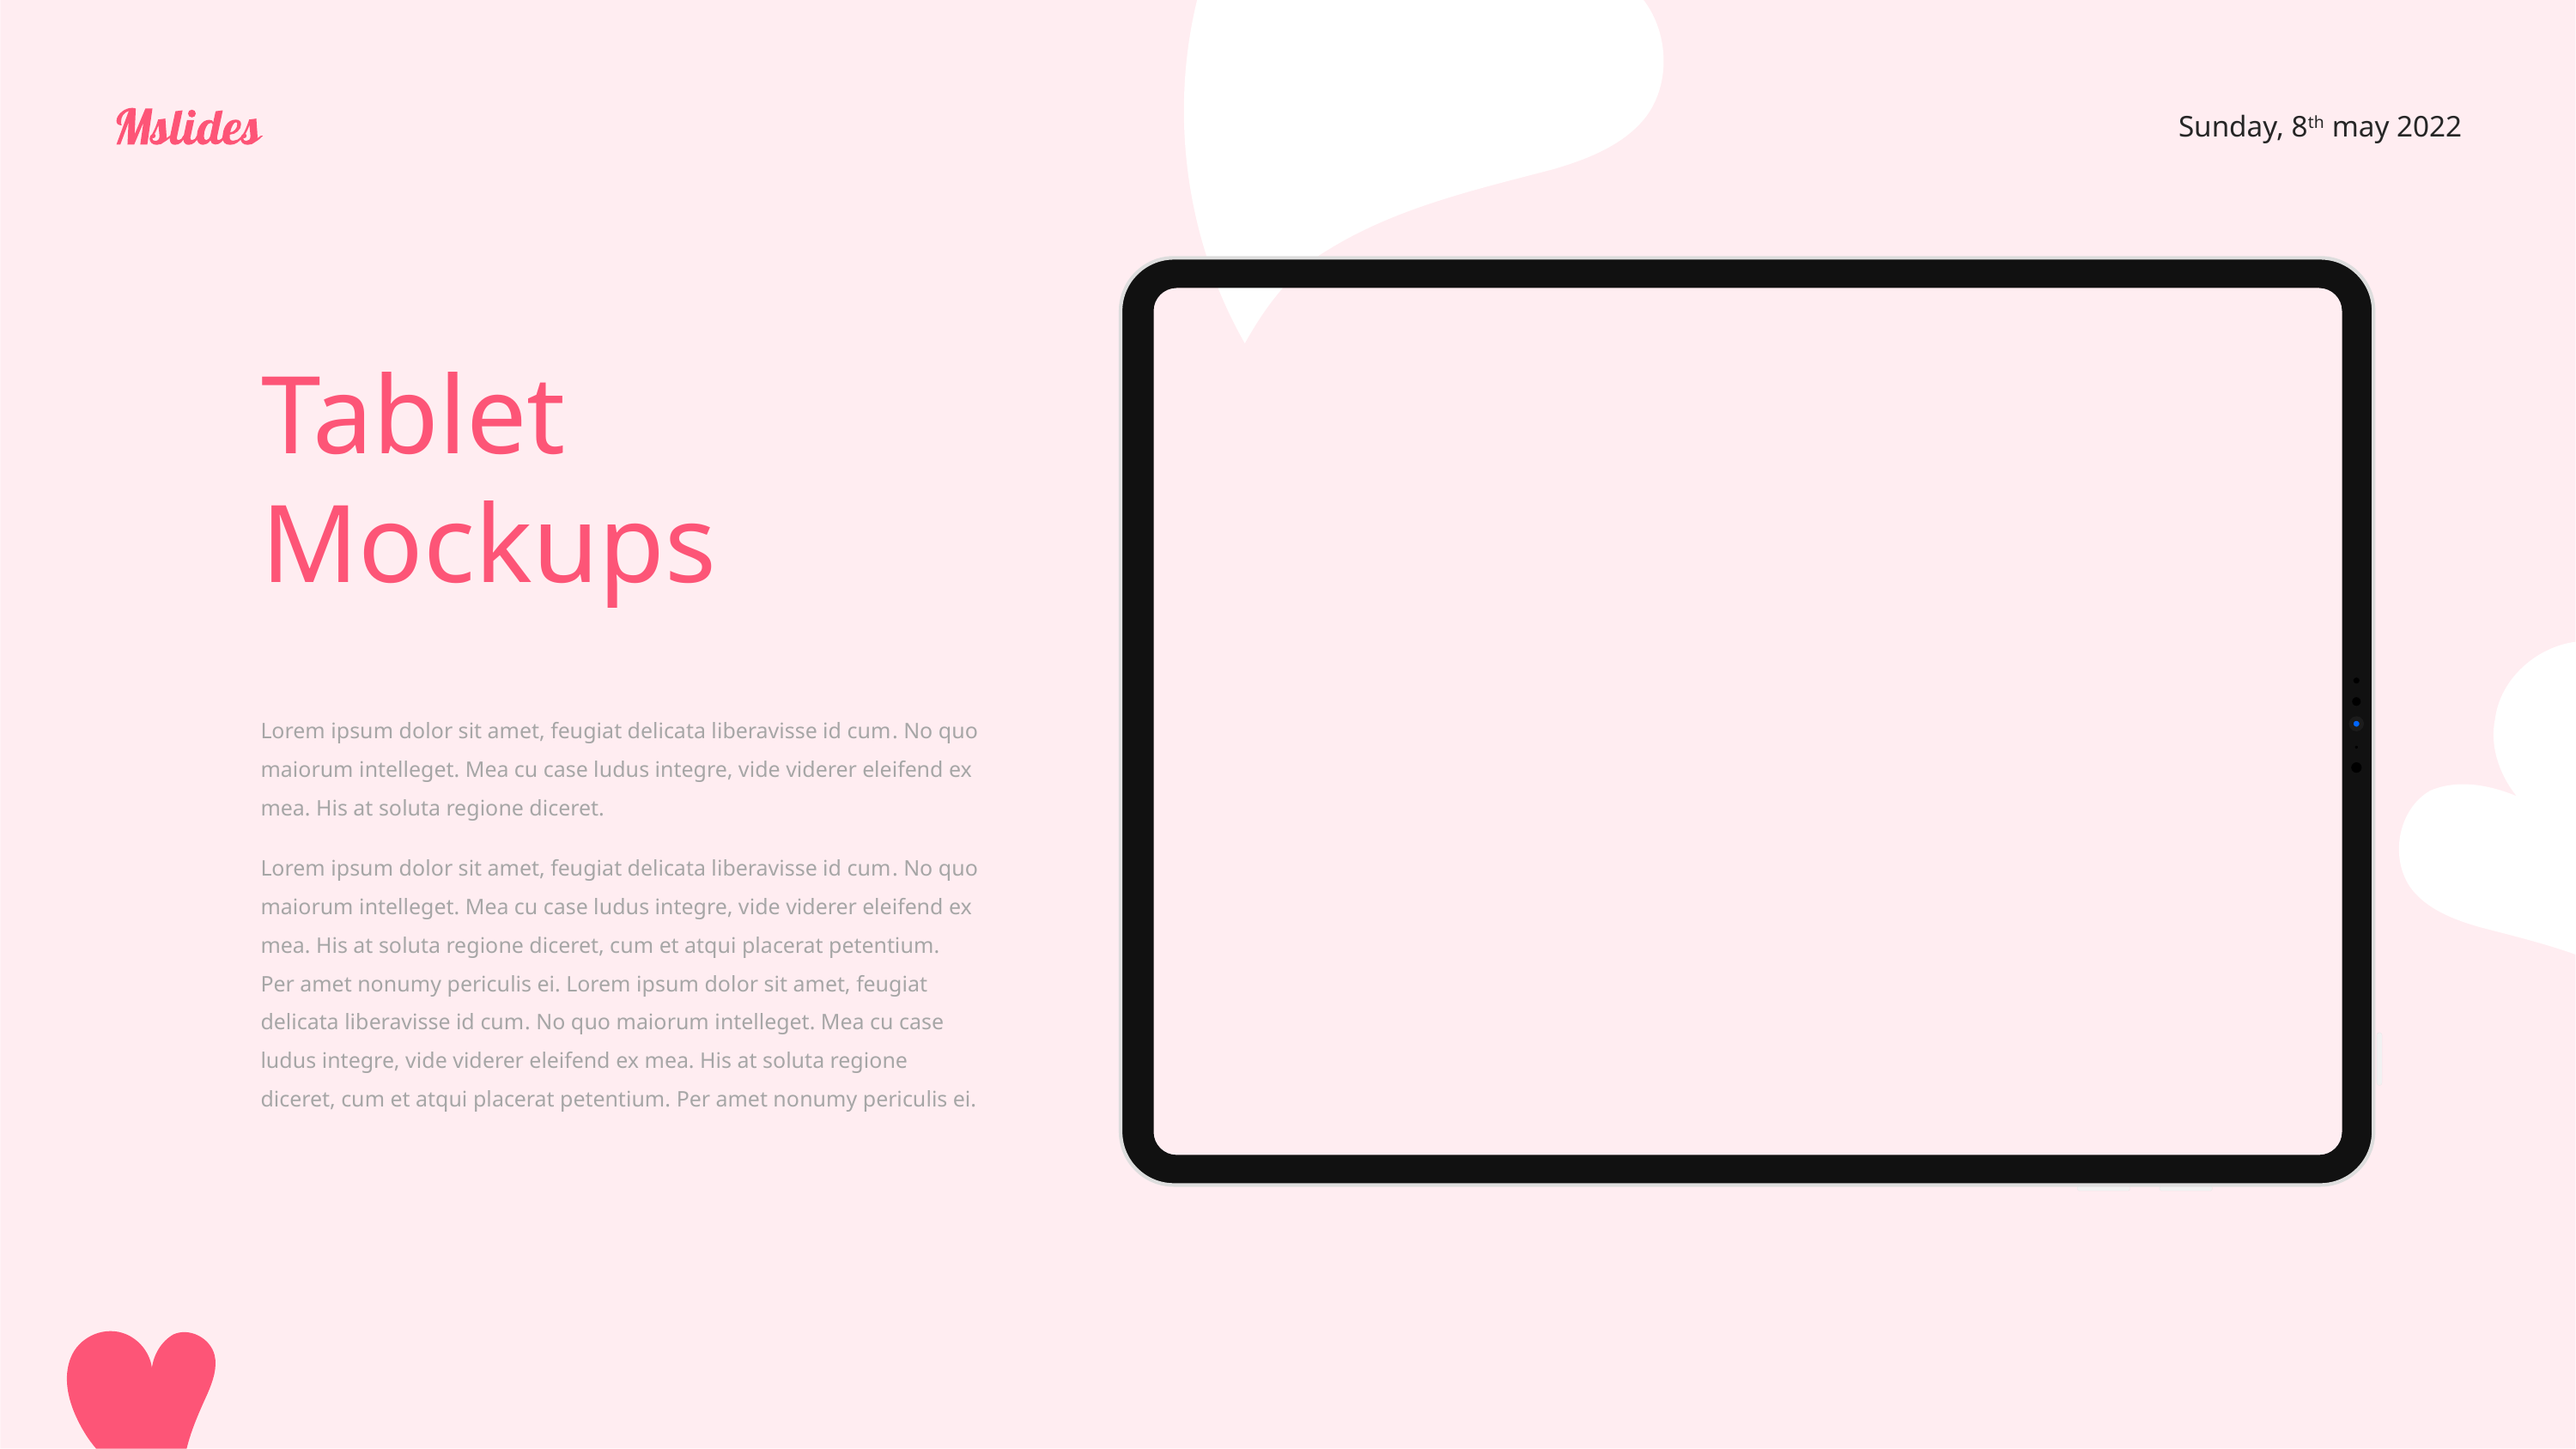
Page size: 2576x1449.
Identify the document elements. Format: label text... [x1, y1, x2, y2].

picture [2219, 273, 2351, 1171]
text_box Lorem ipsum dolor sit amet, feugiat delicata liberavisse id cum. No quo maiorum intelleget. Mea cu case ludus integre, vide viderer eleifend ex mea. His at soluta regione diceret. Lorem ipsum dolor sit amet, feugiat delicata liberavisse id cum. No quo maiorum intelleget. Mea cu case ludus integre, vide viderer eleifend ex mea. His at soluta regione diceret, cum et atqui placerat petentium. Per amet nonumy periculis ei. Lorem ipsum dolor sit amet, feugiat delicata liberavisse id cum. No quo maiorum intelleget. Mea cu case ludus integre, vide viderer eleifend ex mea. His at soluta regione diceret, cum et atqui placerat petentium. Per amet nonumy periculis ei. [247, 698, 993, 1118]
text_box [1284, 94, 2219, 1355]
text_box Tablet Mockups [248, 339, 897, 610]
picture [1151, 273, 1284, 1171]
